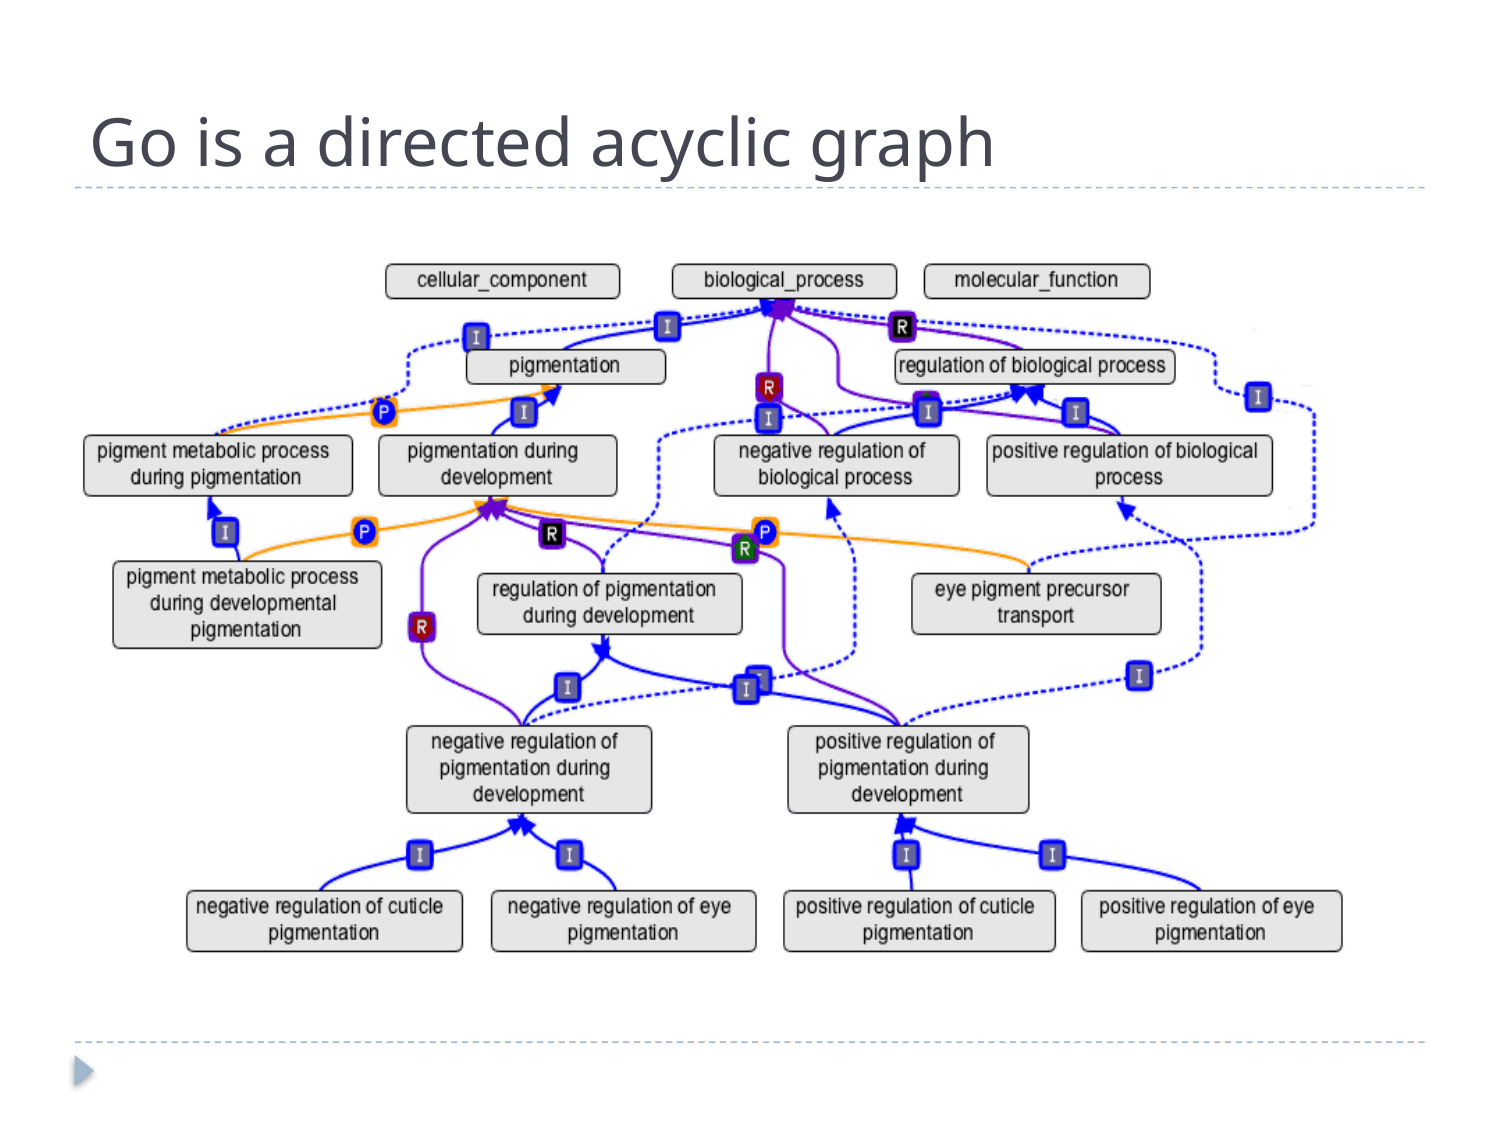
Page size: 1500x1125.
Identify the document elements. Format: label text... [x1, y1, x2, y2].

title Go is a directed acyclic graph [75, 24, 1425, 188]
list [74, 199, 1426, 1011]
